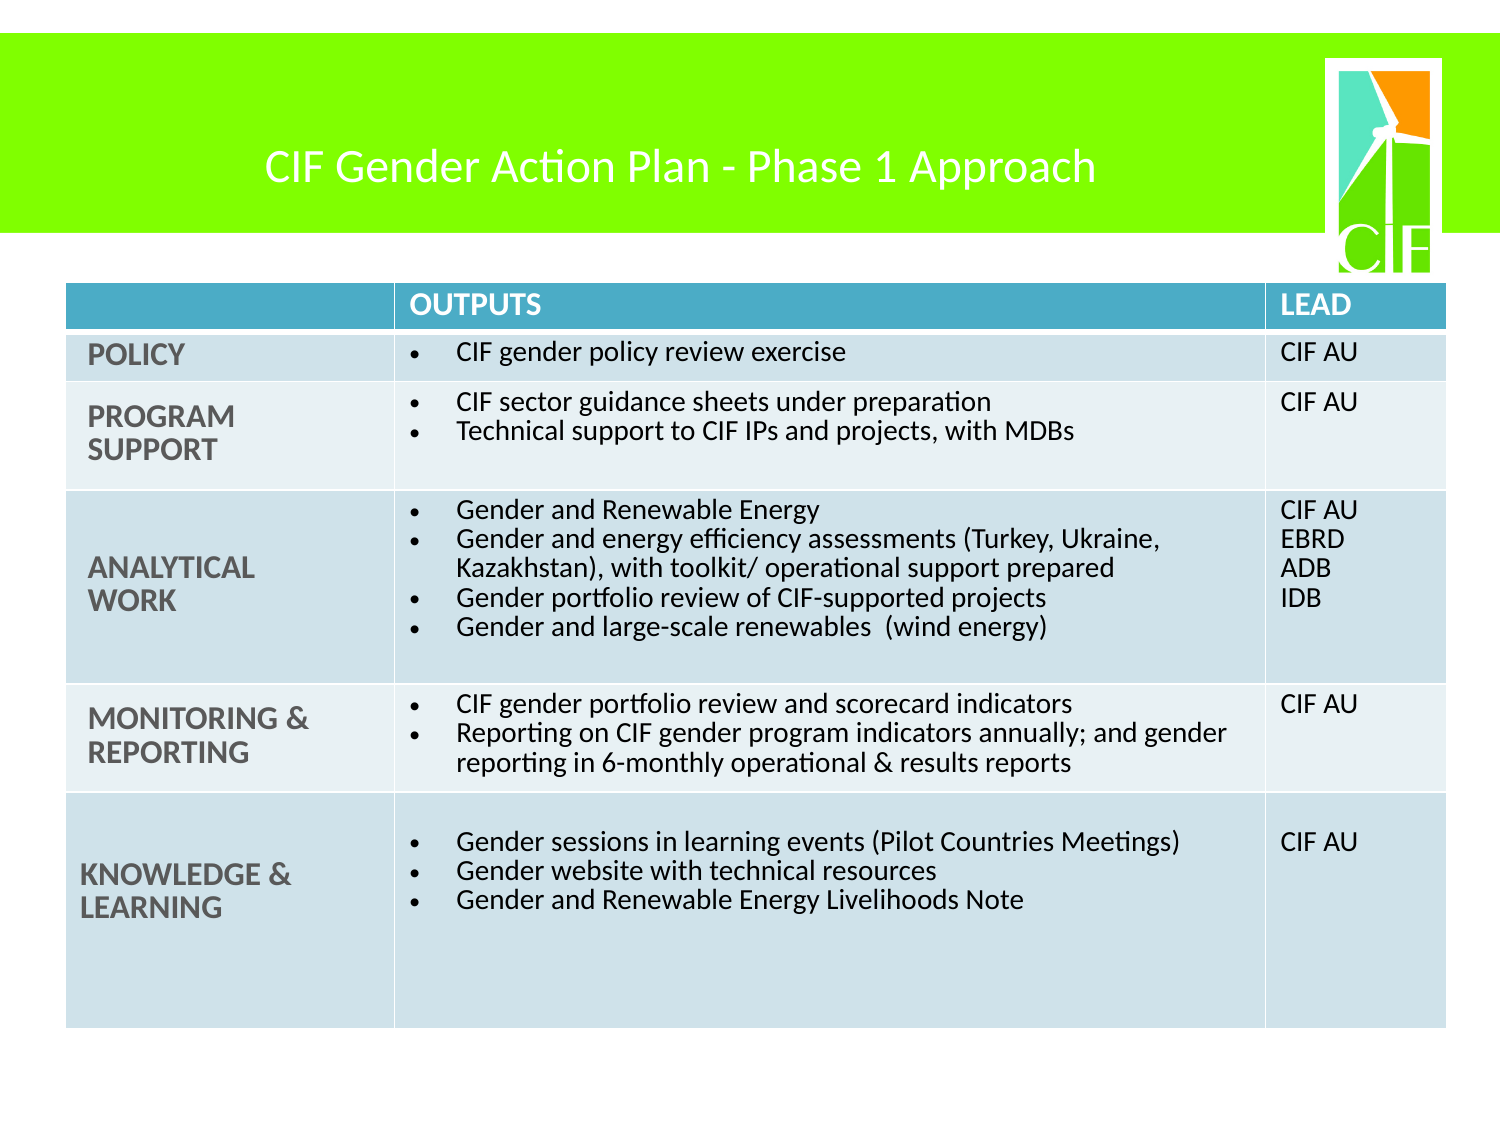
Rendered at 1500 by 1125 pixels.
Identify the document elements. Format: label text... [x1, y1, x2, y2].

table_cell CIF sector guidance sheets under preparation Technical support to CIF IPs and projects, with MDBs [395, 382, 1265, 489]
table_cell Gender sessions in learning events (Pilot Countries Meetings) Gender website with technical resources Gender and Renewable Energy Livelihoods Note [395, 793, 1265, 1028]
table_cell CIF gender portfolio review and scorecard indicators Reporting on CIF gender program indicators annually; and gender reporting in 6-monthly operational & results reports [395, 685, 1265, 791]
table_cell CIF AU [1266, 382, 1446, 489]
table_cell CIF gender policy review exercise [395, 335, 1265, 381]
table_cell KNOWLEDGE & LEARNING [66, 793, 394, 1028]
table_header [66, 283, 394, 329]
table_cell Gender and Renewable Energy Gender and energy efficiency assessments (Turkey, Ukraine, Kazakhstan), with toolkit/ operational support prepared Gender portfolio review of CIF-supported projects Gender and large-scale renewables (wind energy) [395, 491, 1265, 683]
table_cell CIF AU [1266, 685, 1446, 791]
table_cell CIF AU [1266, 793, 1446, 1028]
title CIF Gender Action Plan - Phase 1 Approach [249, 99, 1425, 233]
picture [0, 33, 1500, 281]
table_header LEAD [1266, 283, 1446, 329]
table_header OUTPUTS [395, 283, 1265, 329]
table_cell ANALYTICAL WORK [66, 491, 394, 683]
table_cell PROGRAM SUPPORT [66, 382, 394, 489]
table_cell CIF AU EBRD ADB IDB [1266, 491, 1446, 683]
table_cell POLICY [66, 335, 394, 381]
table_cell CIF AU [1266, 335, 1446, 381]
table_cell MONITORING & REPORTING [66, 685, 394, 791]
